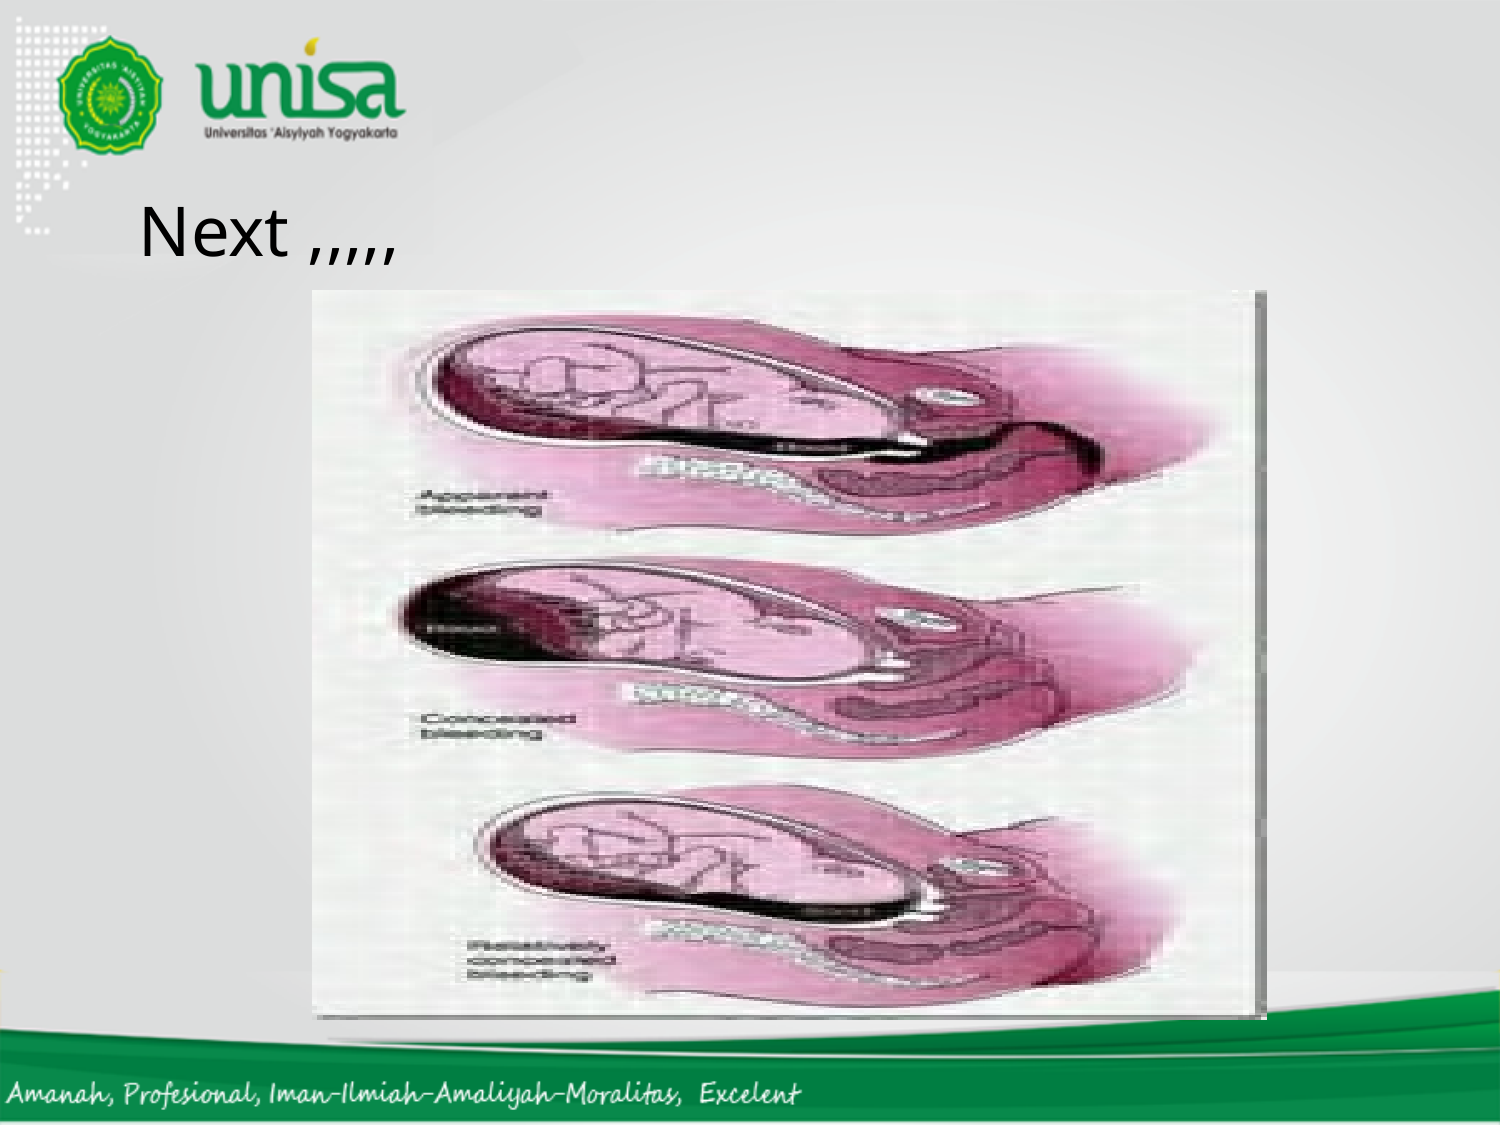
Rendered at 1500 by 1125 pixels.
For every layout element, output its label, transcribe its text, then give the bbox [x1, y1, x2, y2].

title Next ,,,,, [123, 125, 1418, 343]
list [312, 290, 1266, 1020]
picture [0, 0, 1500, 1125]
